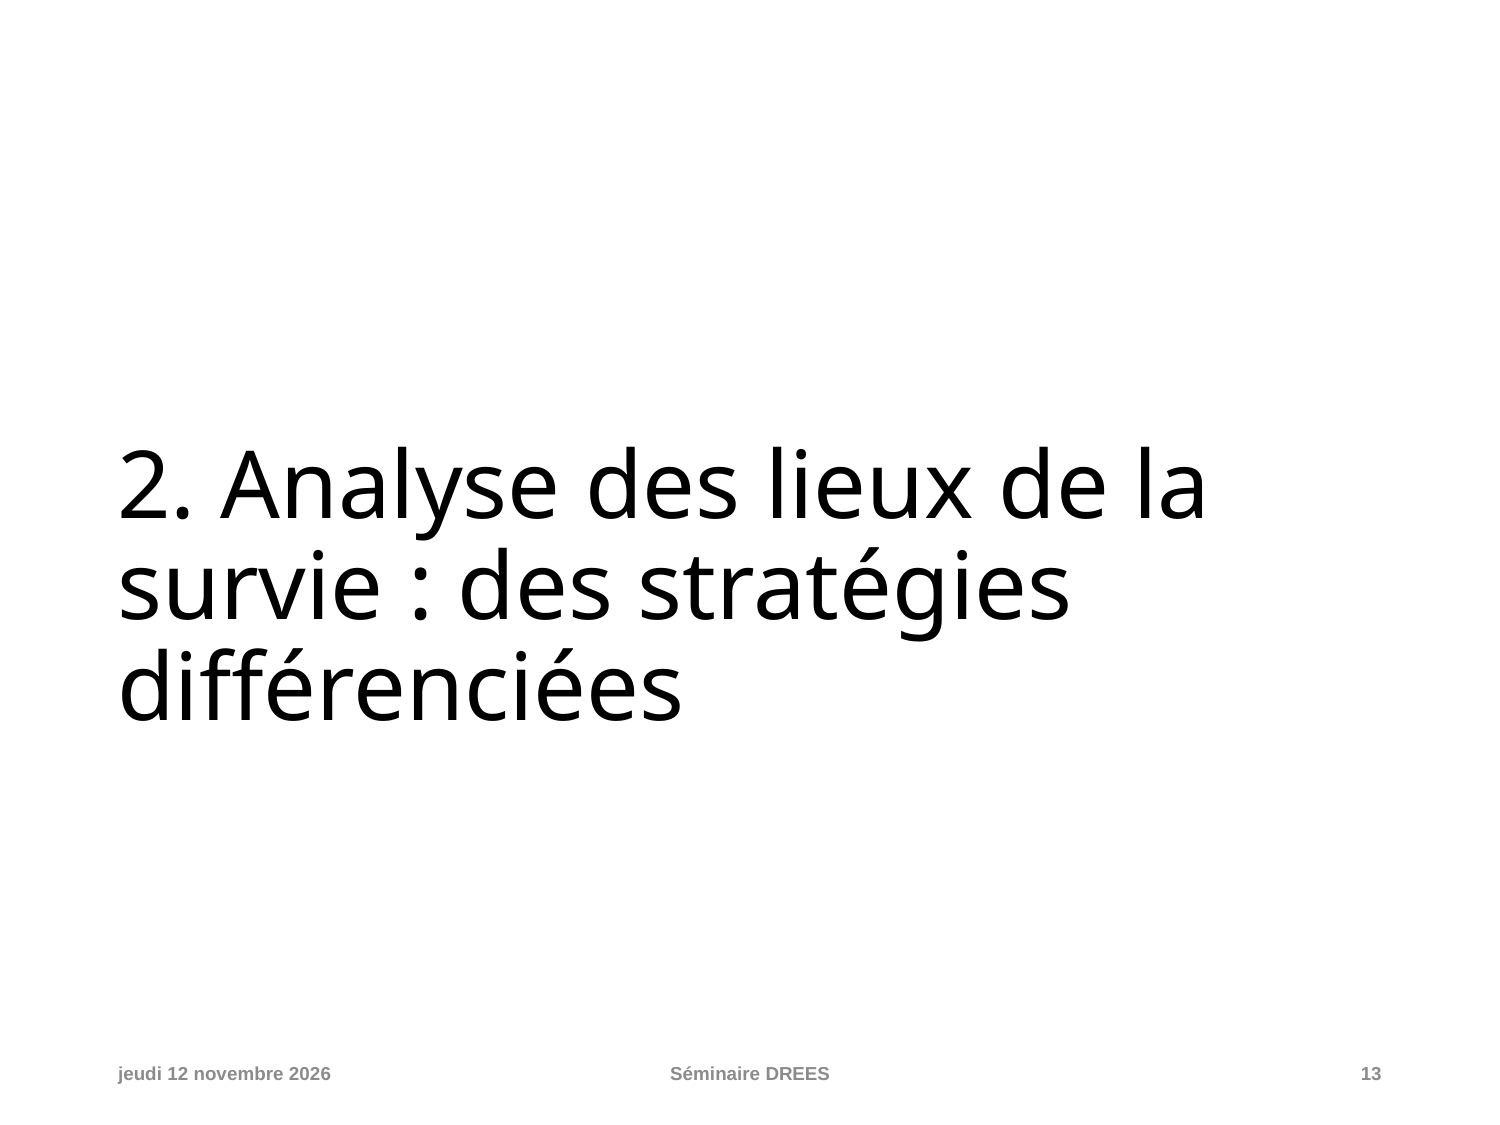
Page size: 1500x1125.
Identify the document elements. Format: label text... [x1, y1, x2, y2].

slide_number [103, 1042, 441, 1103]
title 2. Analyse des lieux de la survie : des stratégies différenciées [102, 280, 1397, 749]
slide_number 13 [1059, 1042, 1397, 1103]
footer Séminaire DREES [496, 1042, 1004, 1103]
